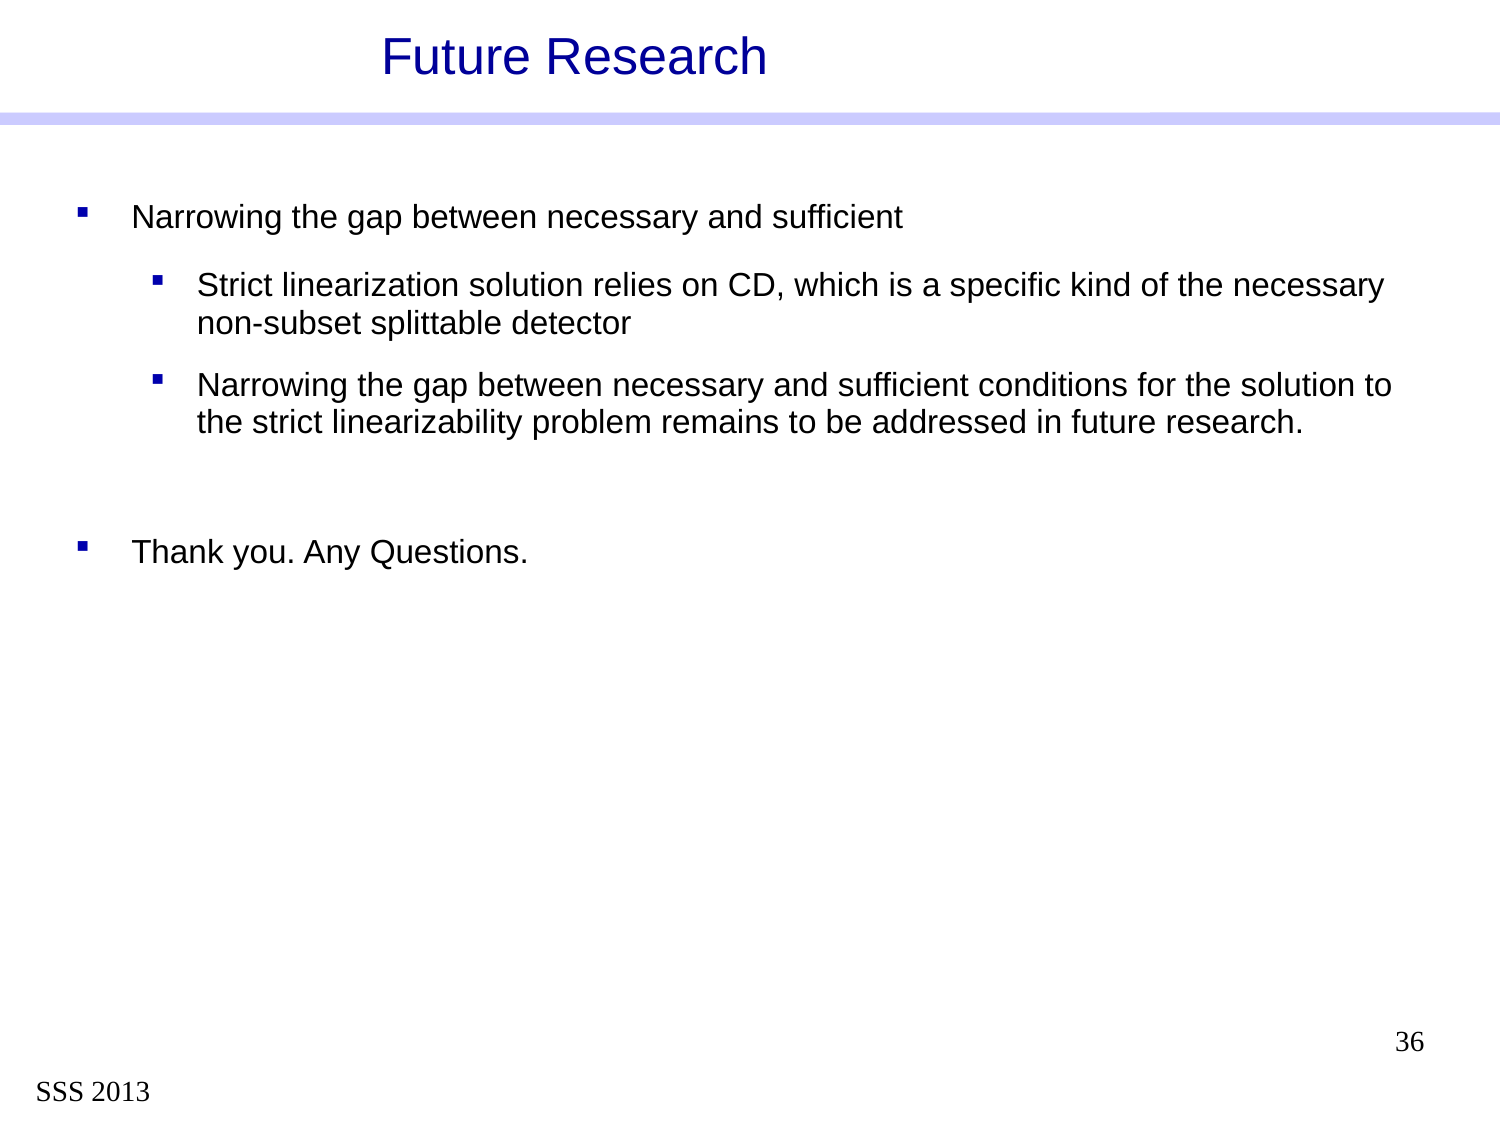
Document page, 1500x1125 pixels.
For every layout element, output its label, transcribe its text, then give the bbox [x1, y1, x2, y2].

list Narrowing the gap between necessary and sufficient Strict linearization solution relies on CD, which is a specific kind of the necessary non-subset splittable detector Narrowing the gap between necessary and sufficient conditions for the solution to the strict linearizability problem remains to be addressed in future research. Thank you. Any Questions. [74, 195, 1425, 938]
title Future Research [0, 0, 1151, 113]
slide_number 36 [1075, 1024, 1425, 1103]
